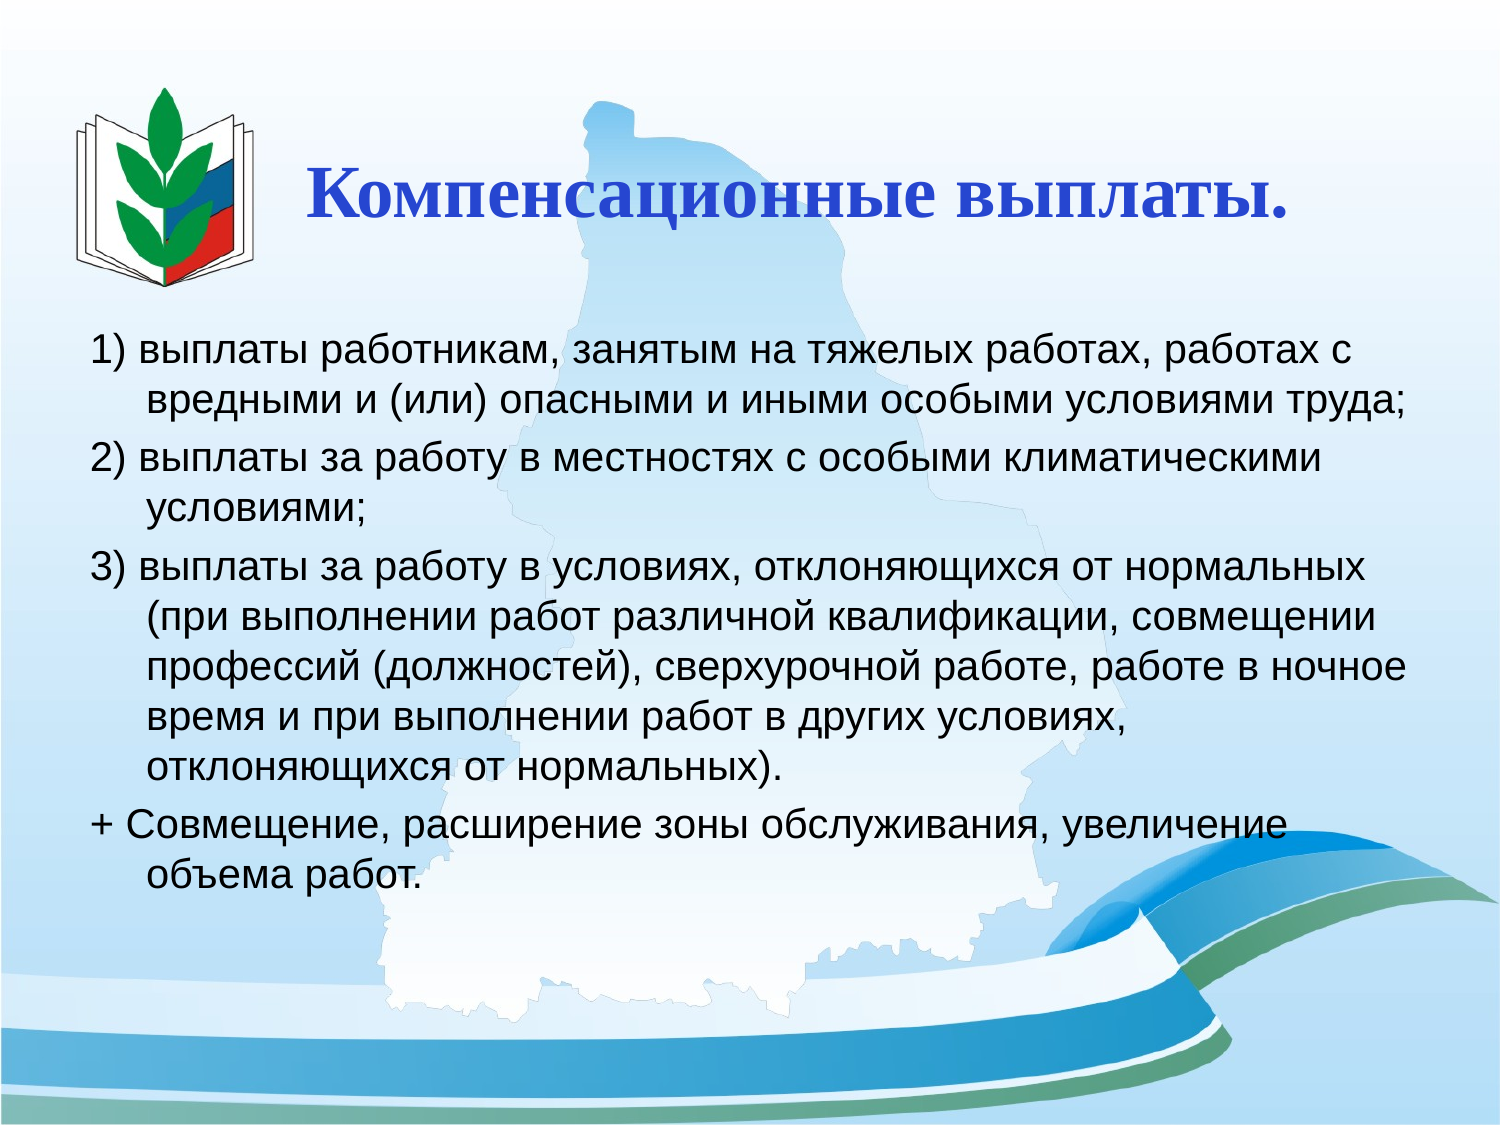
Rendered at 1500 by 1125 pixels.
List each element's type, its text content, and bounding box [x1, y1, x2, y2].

title Компенсационные выплаты. [171, 45, 1425, 314]
picture [0, 0, 1500, 1125]
list 1) выплаты работникам, занятым на тяжелых работах, работах с вредными и (или) опасными и иными особыми условиями труда; 2) выплаты за работу в местностях с особыми климатическими условиями; 3) выплаты за работу в условиях, отклоняющихся от нормальных (при выполнении работ различной квалификации, совмещении профессий (должностей), сверхурочной работе, работе в ночное время и при выполнении работ в других условиях, отклоняющихся от нормальных). + Совмещение, расширение зоны обслуживания, увеличение объема работ. [75, 314, 1425, 1005]
